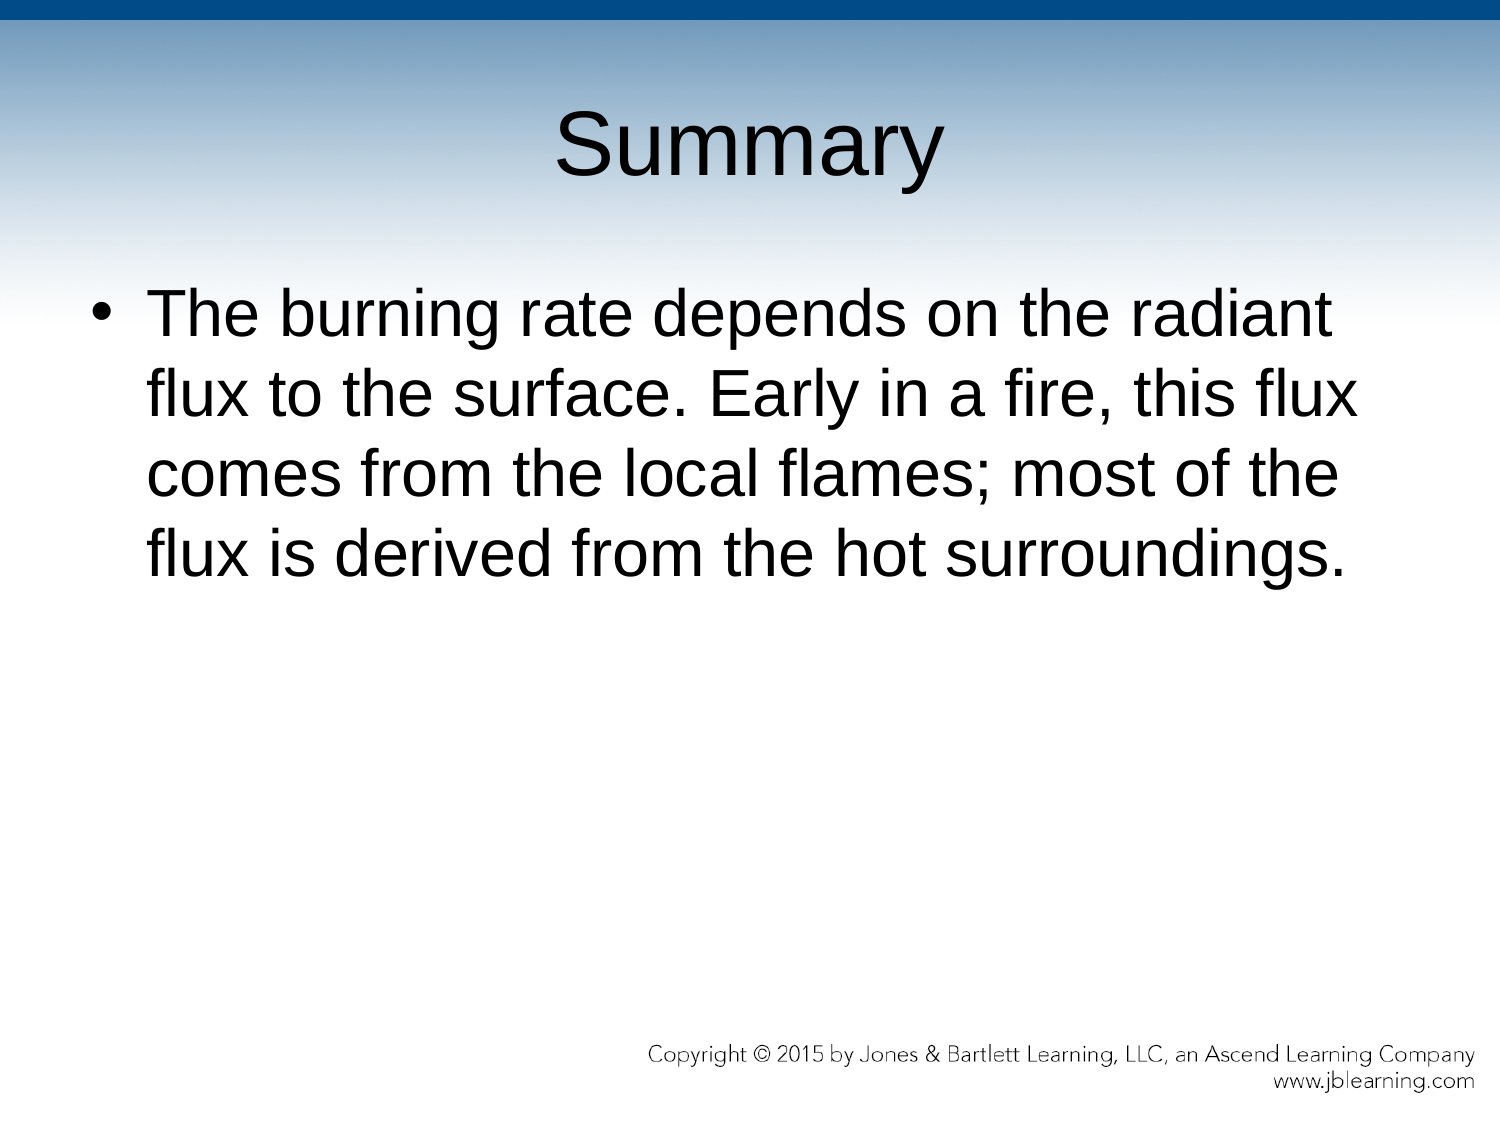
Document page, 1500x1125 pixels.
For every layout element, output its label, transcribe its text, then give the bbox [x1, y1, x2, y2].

title Summary [75, 45, 1425, 233]
picture [0, 0, 1500, 1125]
list The burning rate depends on the radiant flux to the surface. Early in a fire, this flux comes from the local flames; most of the flux is derived from the hot surroundings. [75, 262, 1425, 1005]
